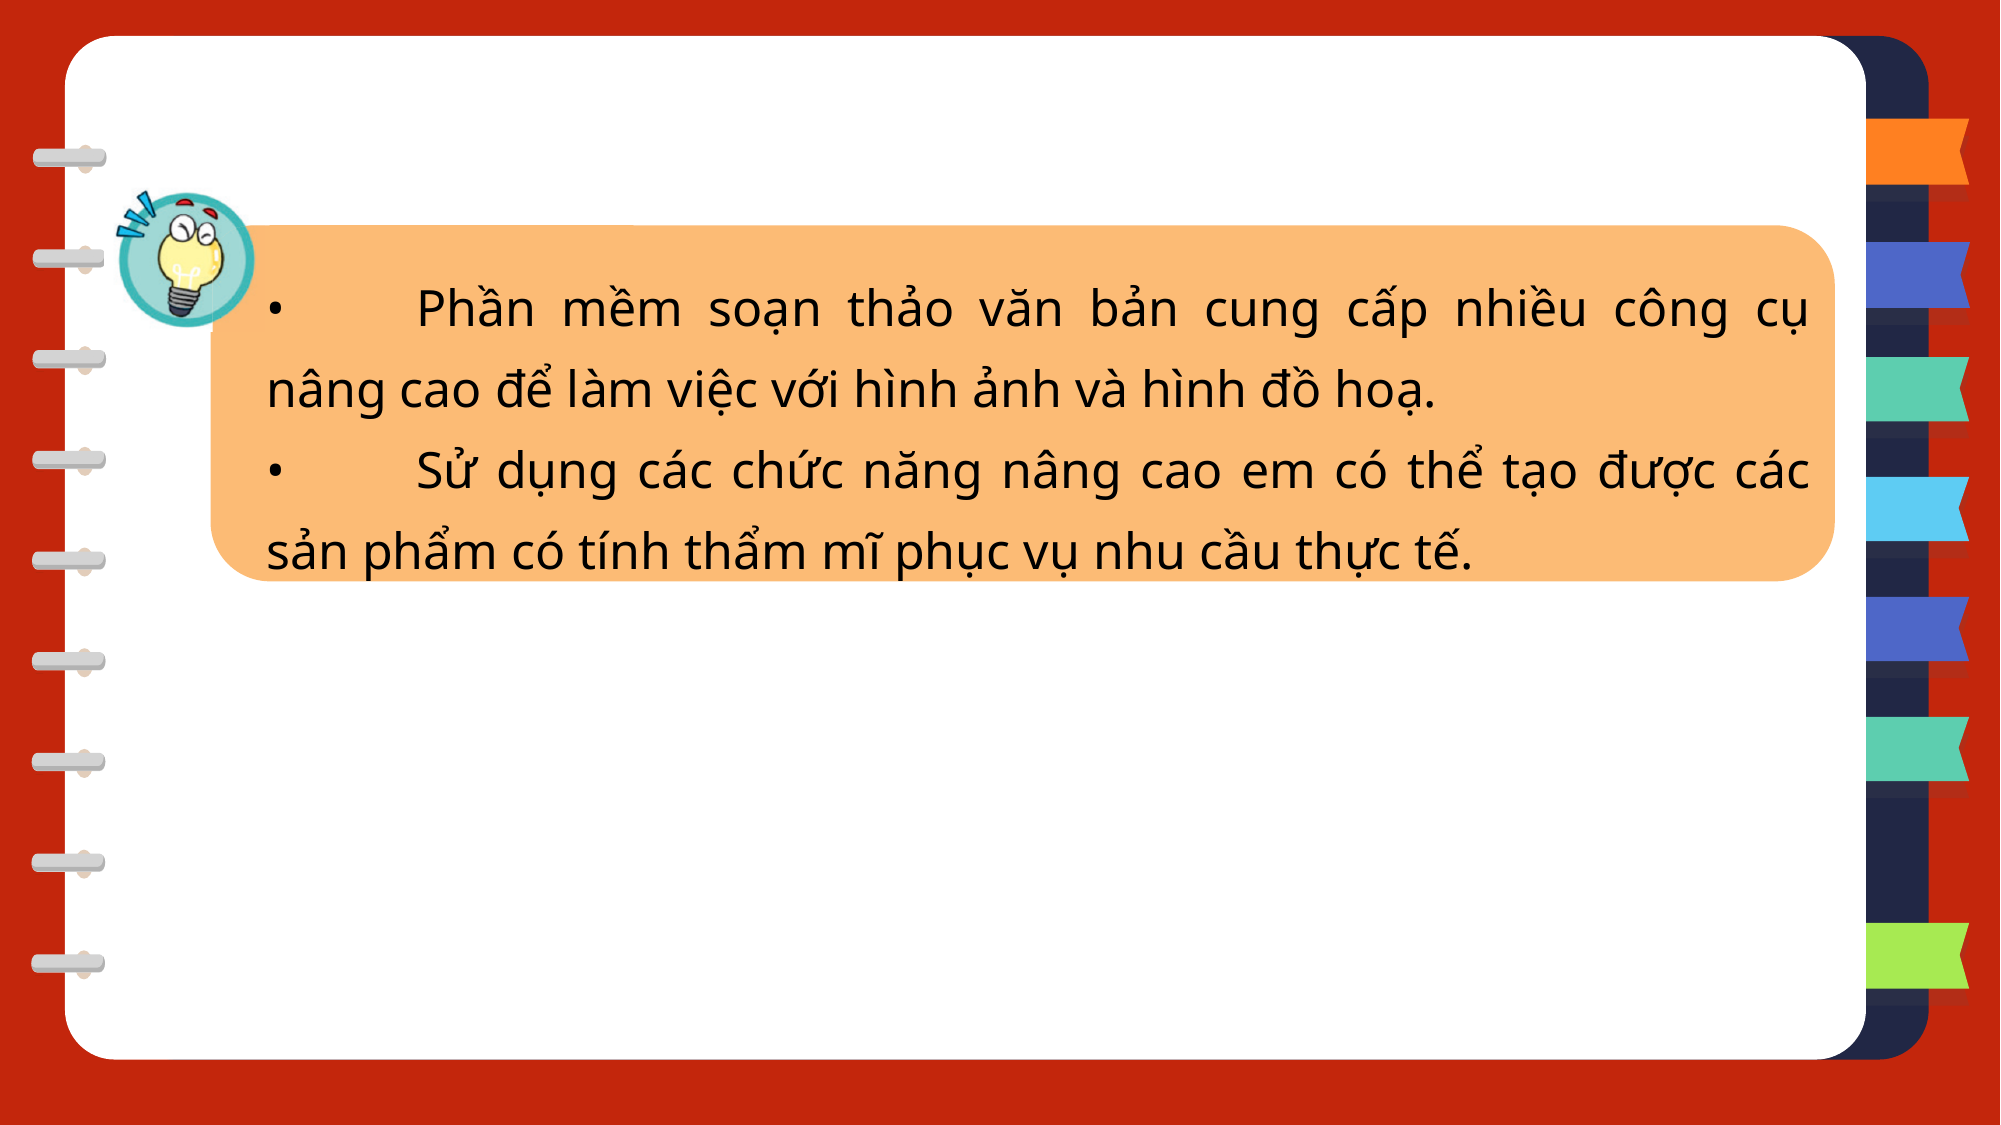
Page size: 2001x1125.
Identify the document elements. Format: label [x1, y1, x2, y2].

text_box [104, 186, 1839, 582]
